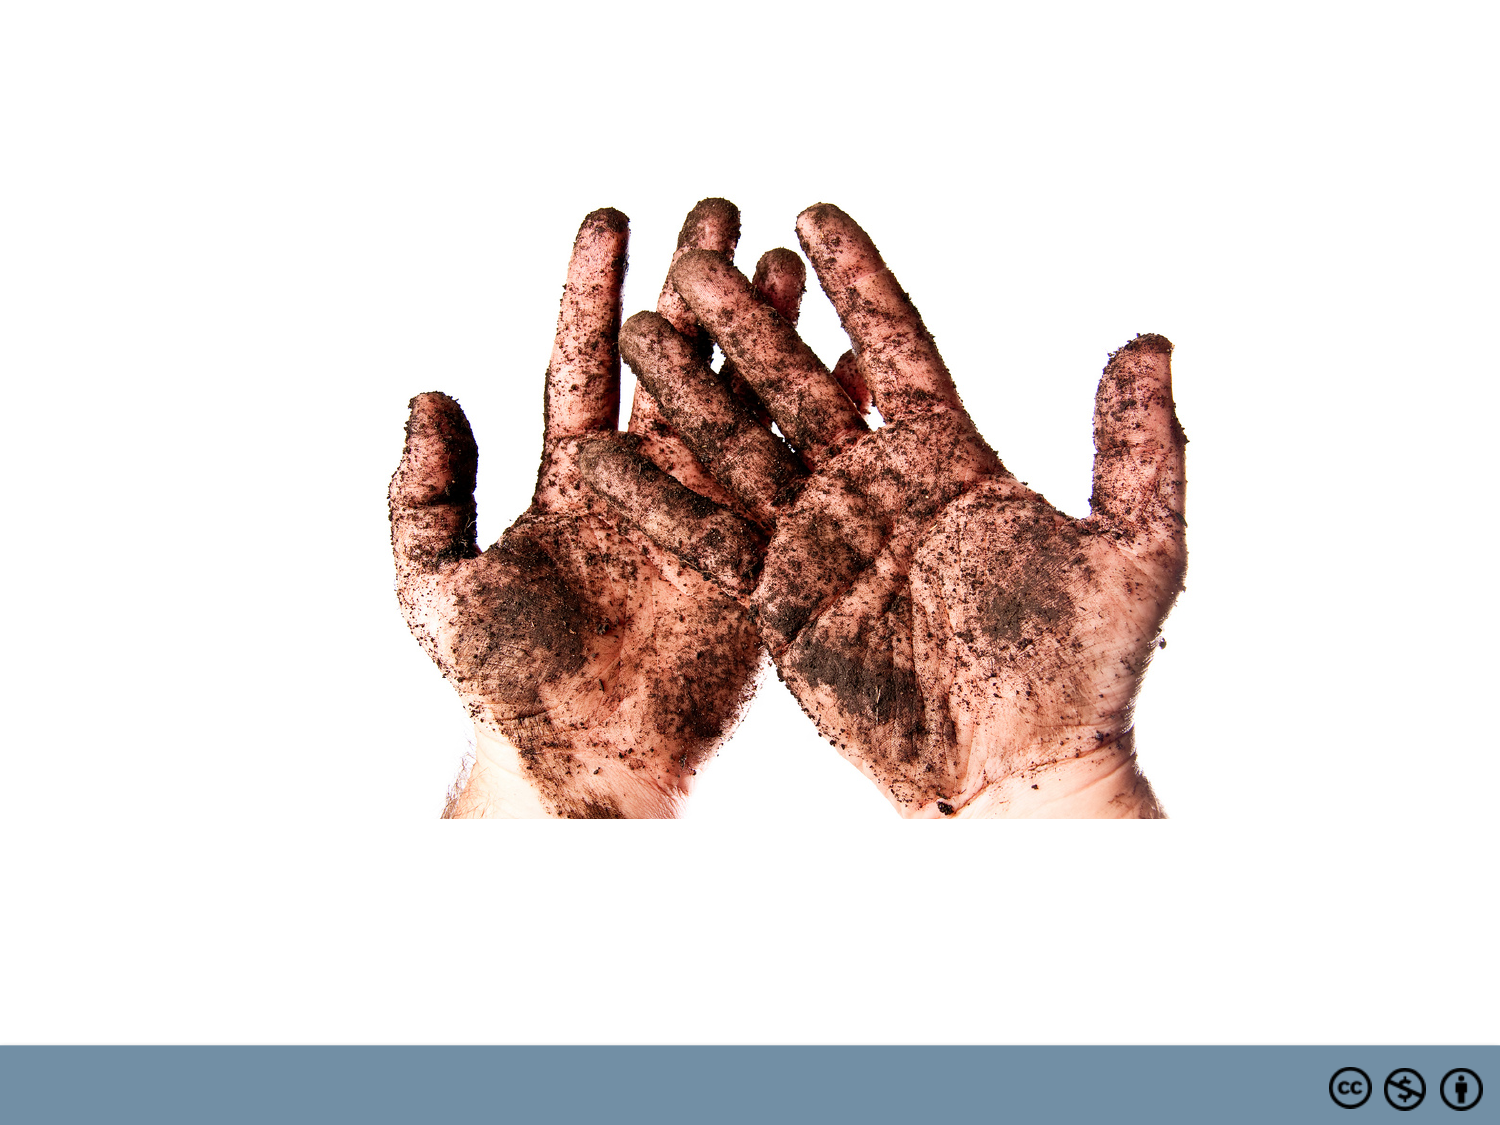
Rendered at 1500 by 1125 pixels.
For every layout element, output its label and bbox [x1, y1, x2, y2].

picture [1384, 1068, 1426, 1111]
picture [1329, 1067, 1372, 1109]
picture [1440, 1068, 1483, 1111]
picture [240, 171, 1215, 819]
